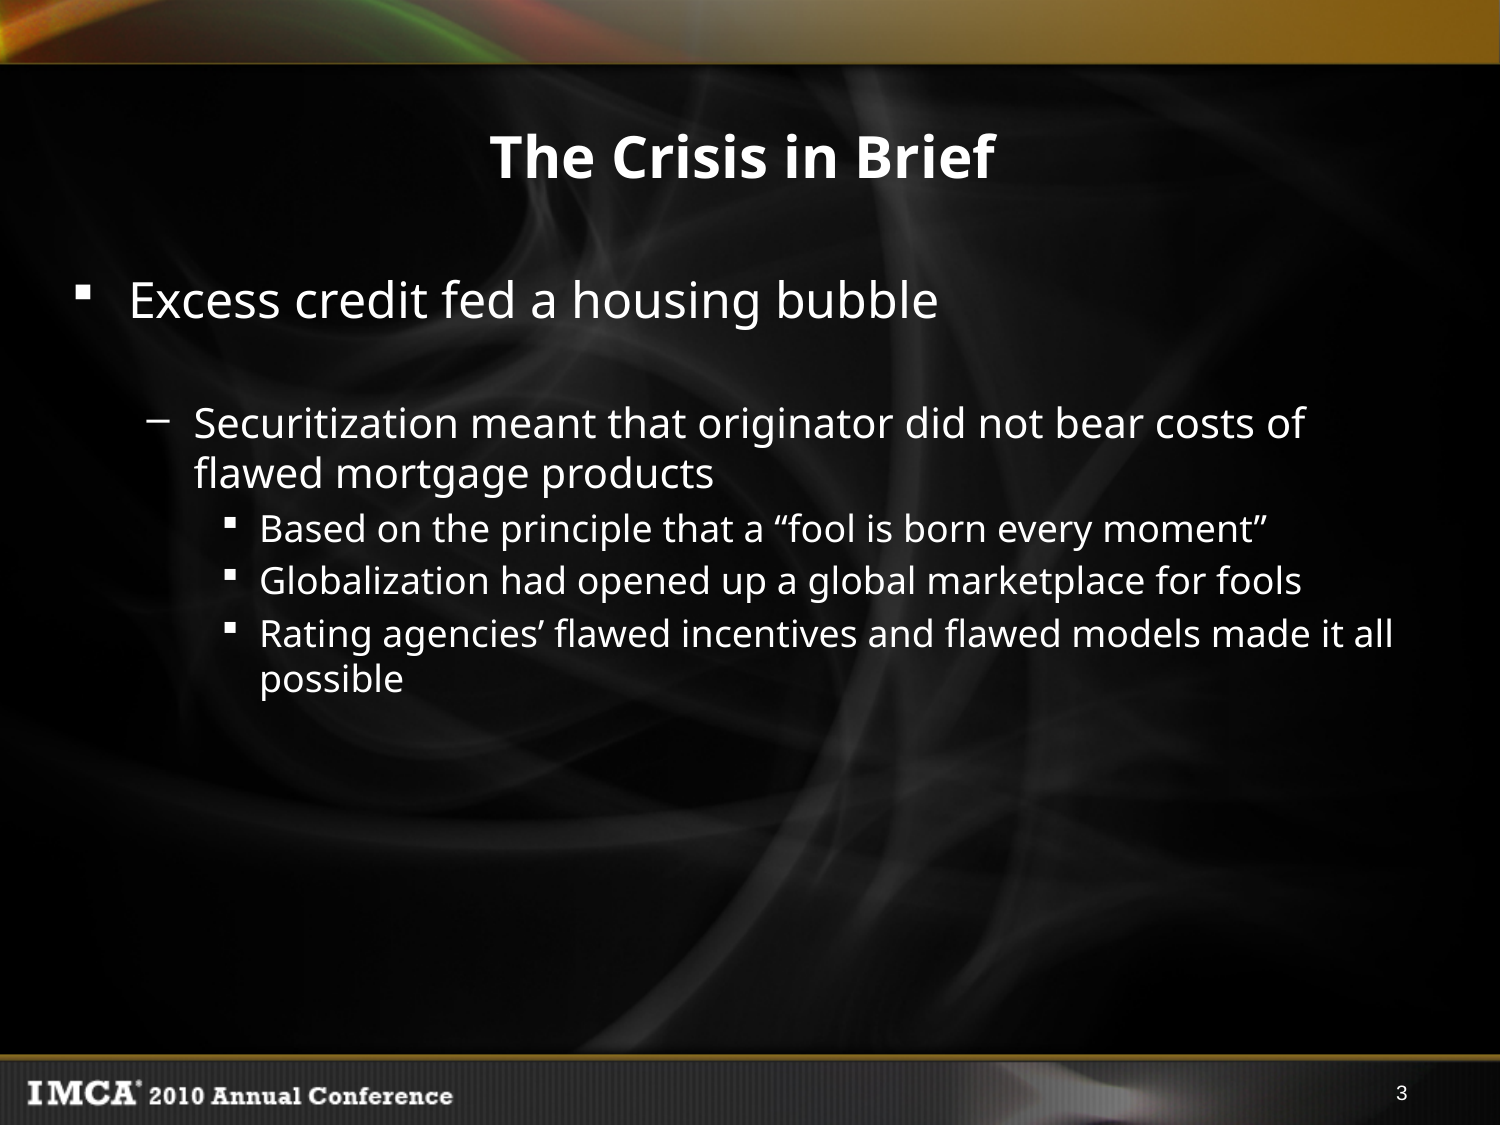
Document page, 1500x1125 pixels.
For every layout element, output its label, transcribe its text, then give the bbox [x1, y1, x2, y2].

list Excess credit fed a housing bubble Securitization meant that originator did not bear costs of flawed mortgage products Based on the principle that a “fool is born every moment” Globalization had opened up a global marketplace for fools Rating agencies’ flawed incentives and flawed models made it all possible [56, 261, 1444, 1015]
picture [0, 0, 1500, 1125]
title The Crisis in Brief [56, 61, 1444, 250]
